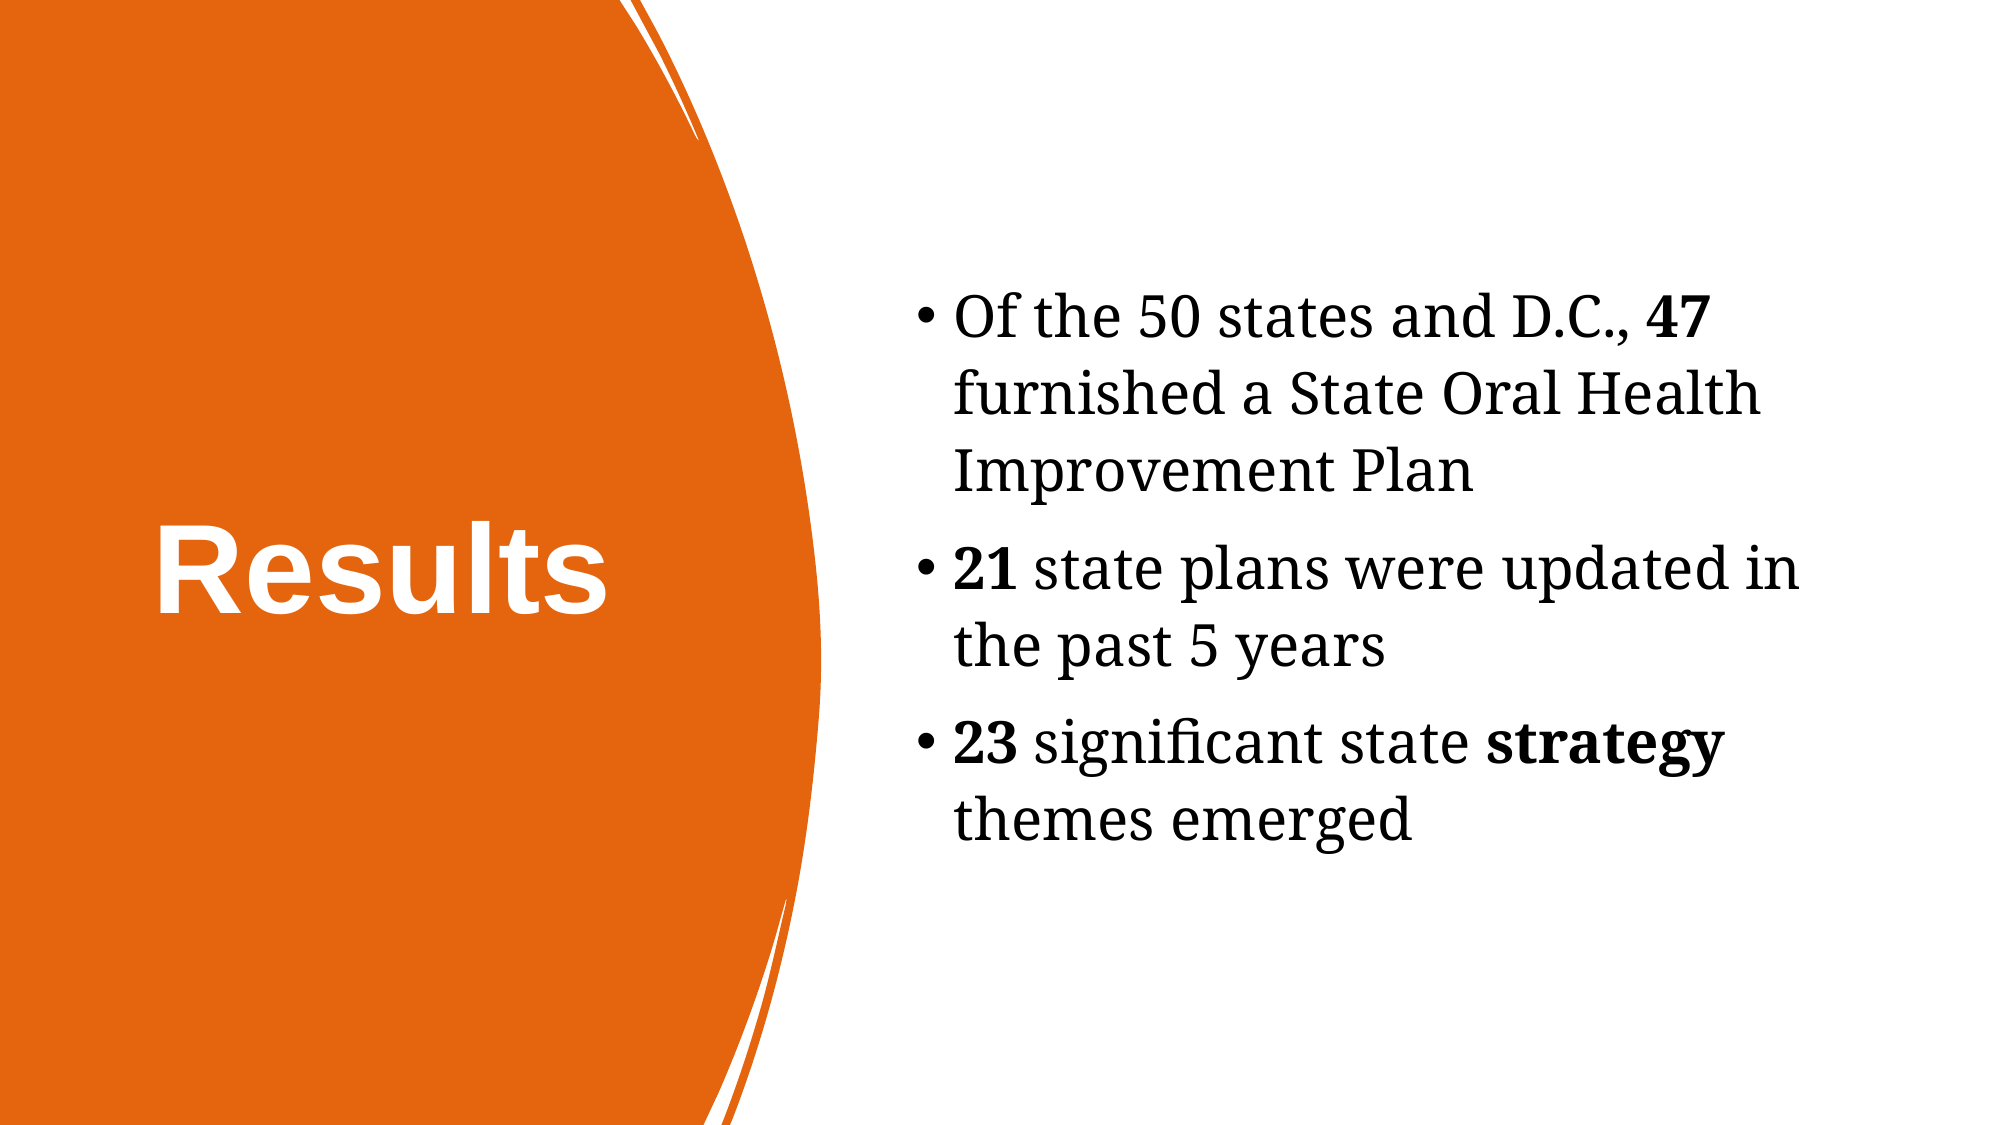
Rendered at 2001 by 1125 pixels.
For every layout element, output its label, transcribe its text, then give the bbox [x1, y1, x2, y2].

list Of the 50 states and D.C., 47 furnished a State Oral Health Improvement Plan 21 state plans were updated in the past 5 years 23 significant state strategy themes emerged [901, 105, 1862, 1020]
text_box [0, 0, 822, 1125]
title Results [138, 105, 660, 1020]
text_box [621, 0, 692, 126]
text_box [641, 0, 2000, 1125]
